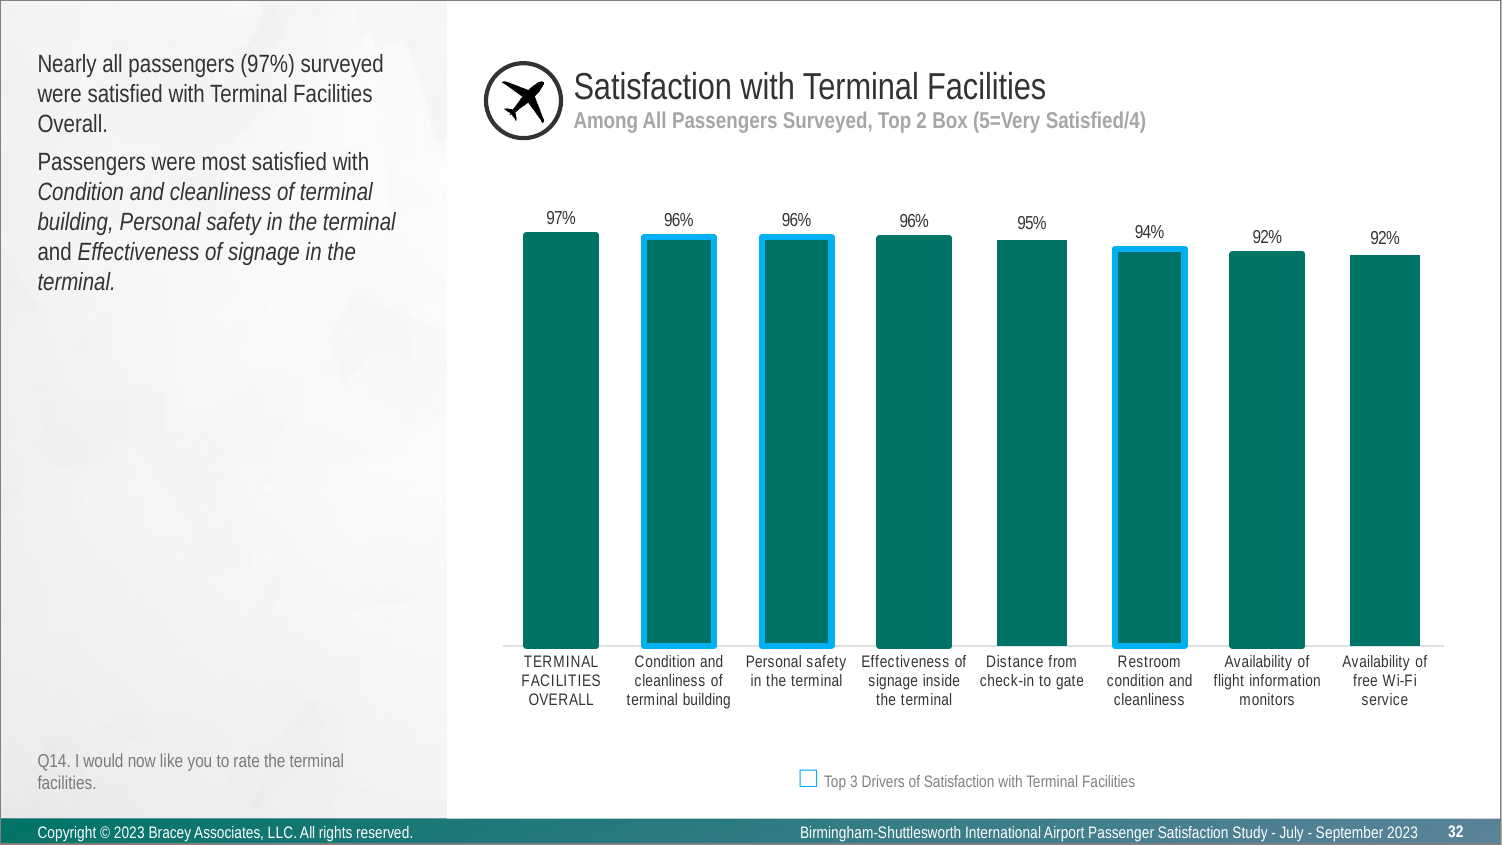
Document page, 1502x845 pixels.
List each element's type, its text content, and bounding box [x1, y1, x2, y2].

list Q14. I would now like you to rate the terminal facilities. [37, 684, 401, 794]
text_box □ Top 3 Drivers of Satisfaction with Terminal Facilities [501, 747, 1434, 794]
list Among All Passengers Surveyed, Top 2 Box (5=Very Satisfied/4) [573, 105, 1474, 134]
slide_number 31 [1426, 824, 1464, 842]
text_box Birmingham-Shuttlesworth International Airport Passenger Satisfaction Study - July - September 2023 [774, 814, 1445, 835]
text_box Copyright © 2023 Bracey Associates, LLC. All rights reserved. [37, 824, 473, 842]
picture [493, 70, 554, 131]
list Nearly all passengers (97%) surveyed were satisfied with Terminal Facilities Overall. Passengers were most satisfied with Condition and cleanliness of terminal building, Personal safety in the terminal and Effectiveness of signage in the terminal. [37, 47, 401, 573]
title Satisfaction with Terminal Facilities [573, 61, 1474, 105]
chart [485, 180, 1462, 736]
